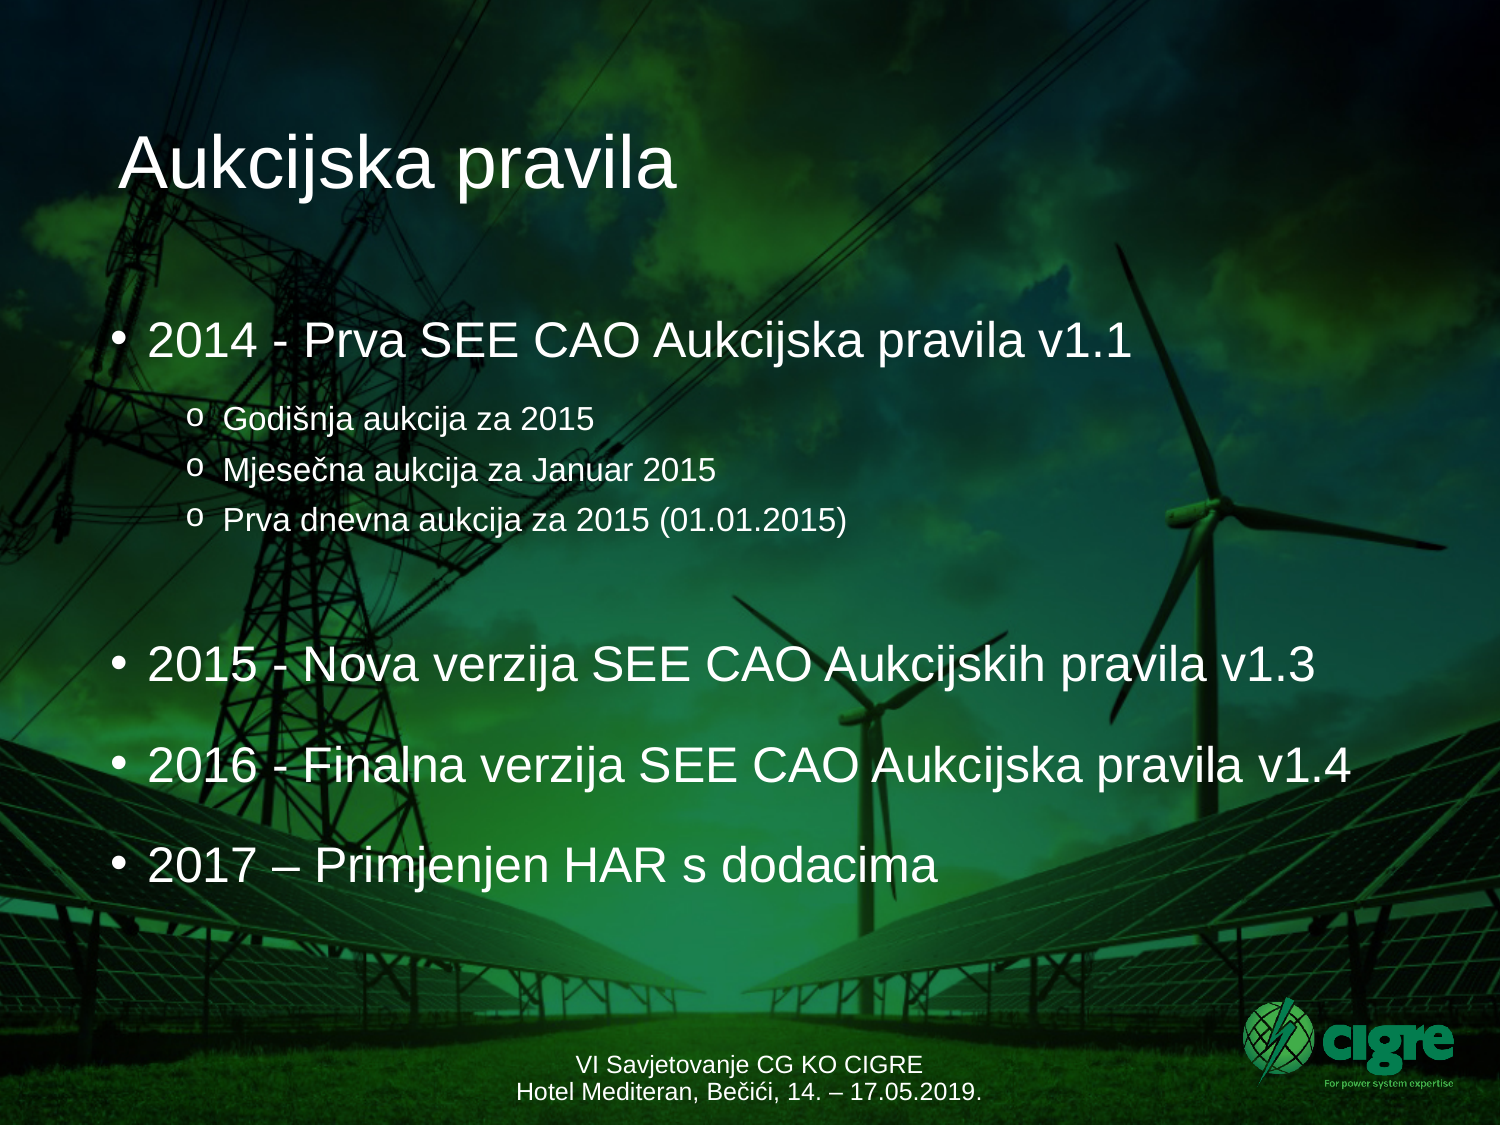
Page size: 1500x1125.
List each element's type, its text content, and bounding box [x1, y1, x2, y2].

title Aukcijska pravila [103, 103, 1397, 226]
text_box VI Savjetovanje CG KO CIGRE Hotel Mediteran, Bečići, 14. – 17.05.2019. [343, 1033, 1157, 1125]
list 2014 - Prva SEE CAO Aukcijska pravila v1.1 Godišnja aukcija za 2015 Mjesečna aukcija za Januar 2015 Prva dnevna aukcija za 2015 (01.01.2015) 2015 - Nova verzija SEE CAO Aukcijskih pravila v1.3 2016 - Finalna verzija SEE CAO Aukcijska pravila v1.4 2017 – Primjenjen HAR s dodacima [20, 269, 1480, 946]
text_box [190, 530, 1251, 591]
picture [0, 0, 1500, 1125]
